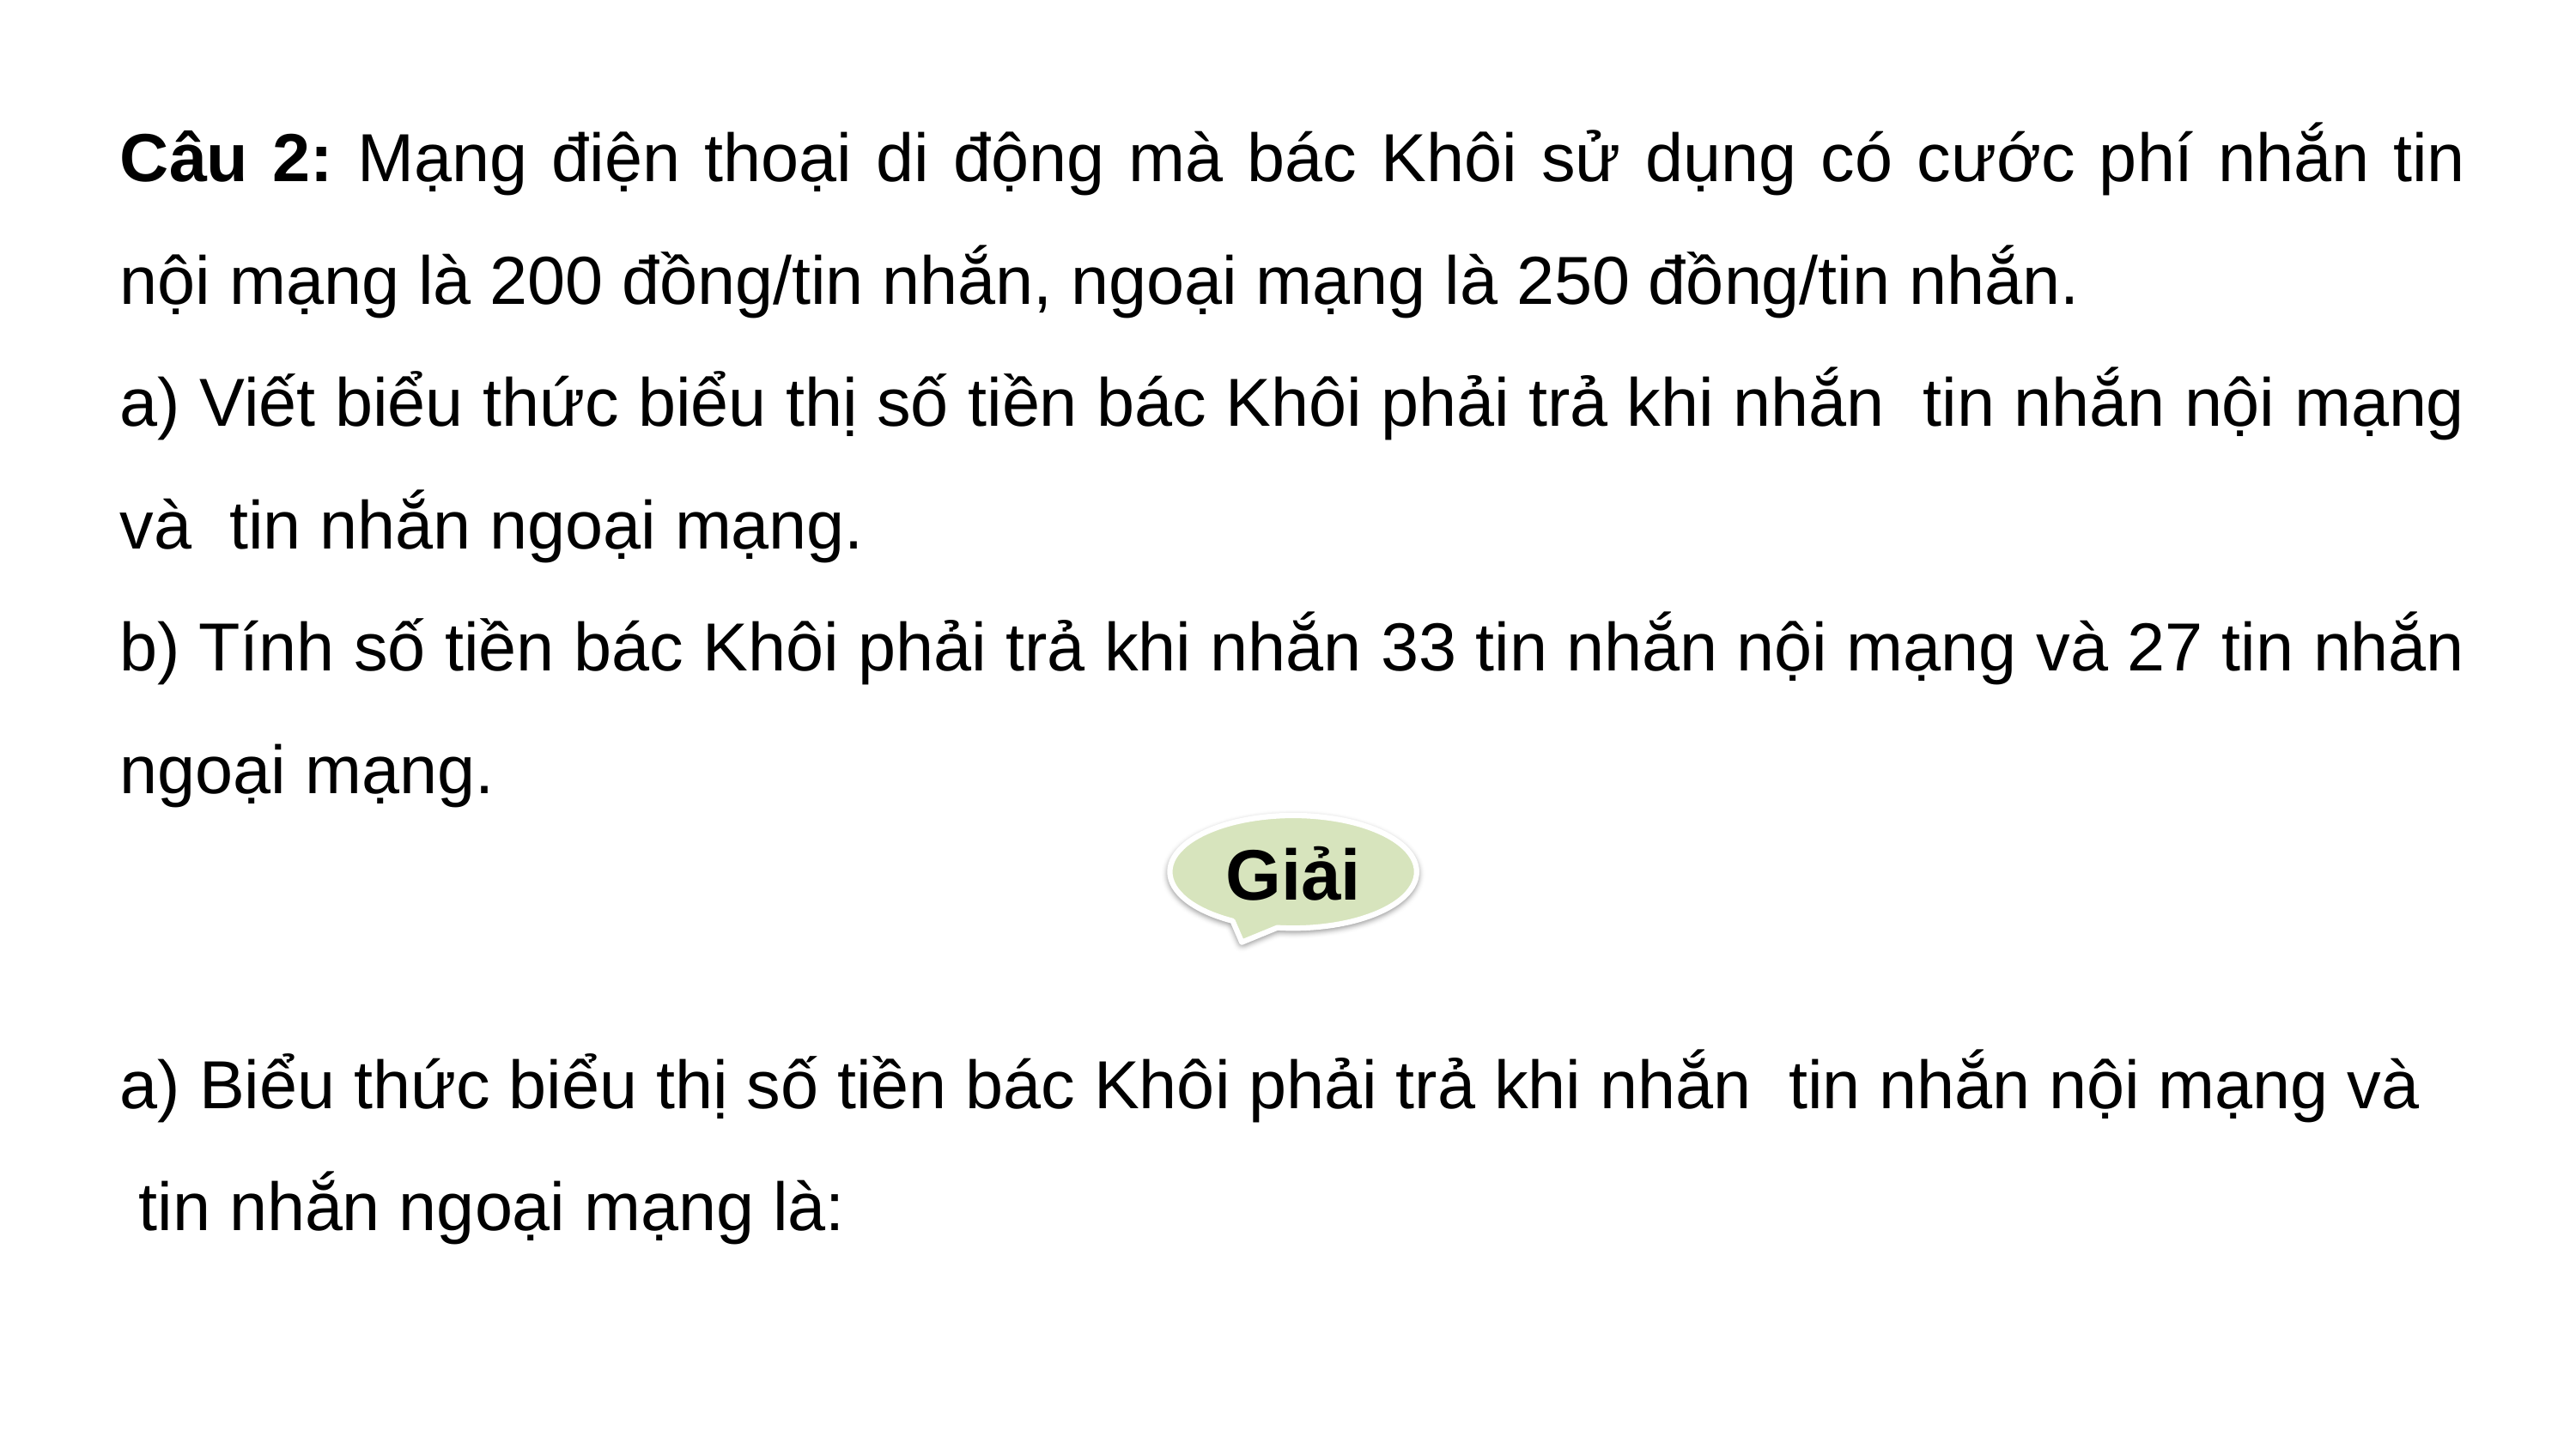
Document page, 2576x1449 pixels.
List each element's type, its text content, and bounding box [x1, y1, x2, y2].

text_box Giải [1167, 812, 1420, 945]
